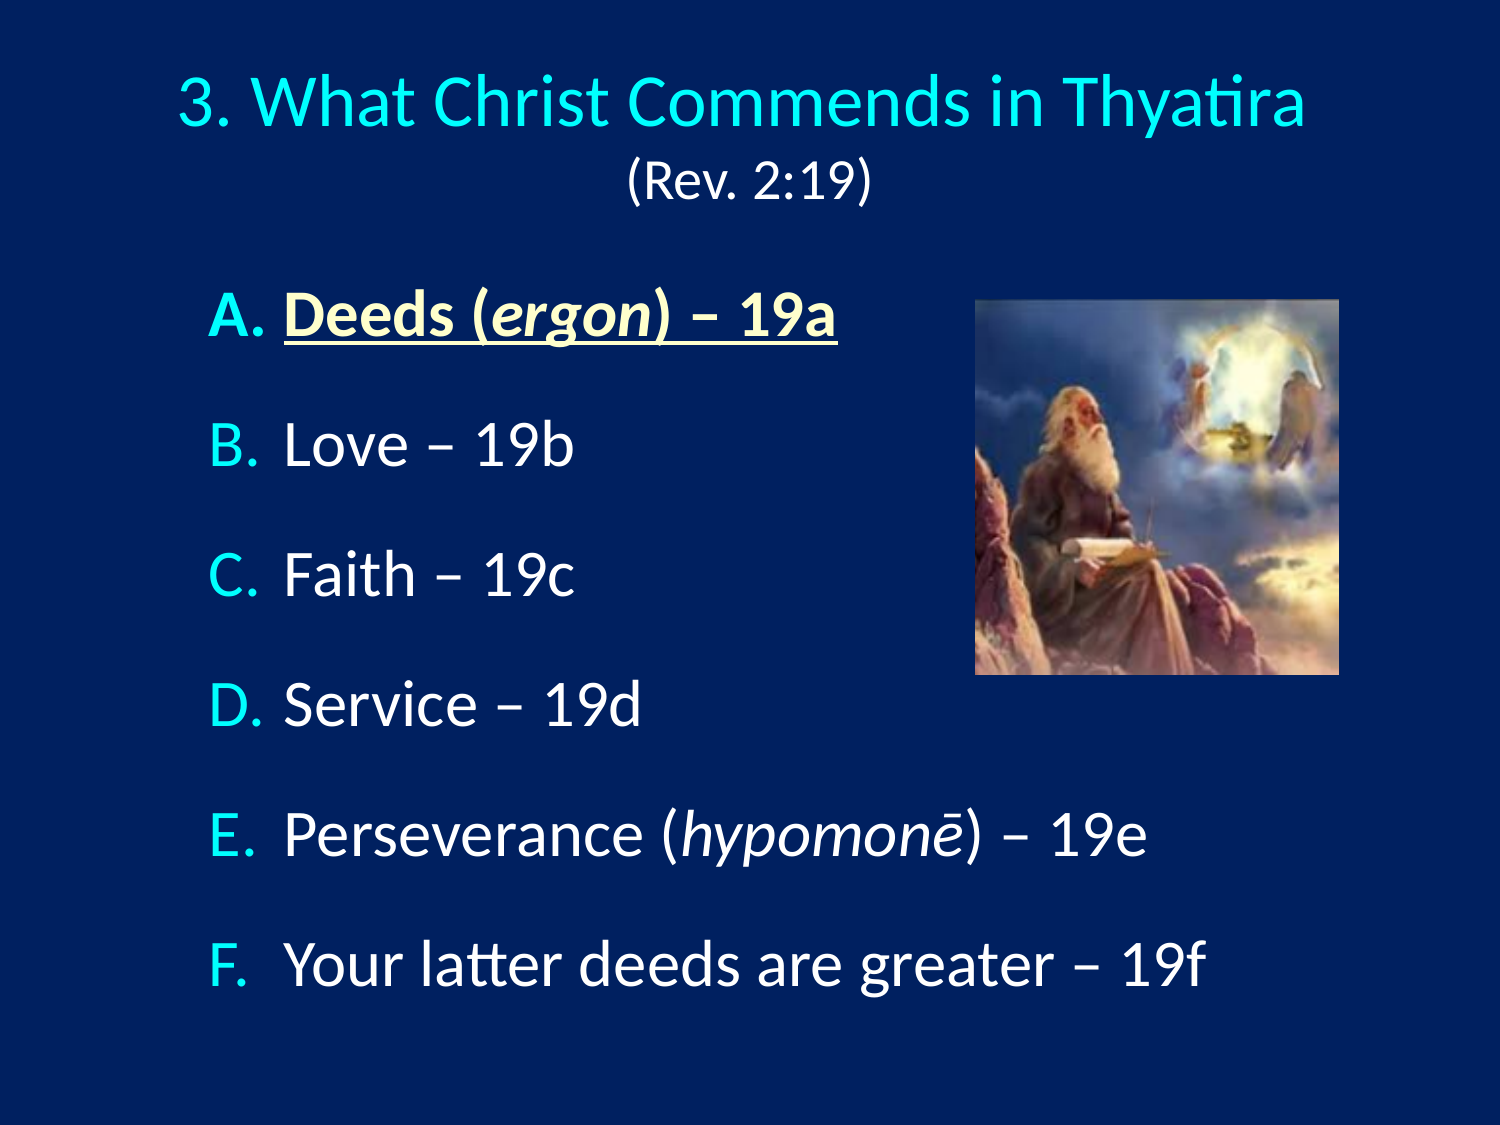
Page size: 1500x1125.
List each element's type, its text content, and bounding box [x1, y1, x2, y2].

title 3. What Christ Commends in Thyatira (Rev. 2:19) [0, 37, 1500, 225]
picture [974, 299, 1339, 676]
list Deeds (ergon) ‒ 19a Love – 19b Faith – 19c Service – 19d Perseverance (hypomonē) – 19e Your latter deeds are greater – 19f [193, 262, 1307, 913]
